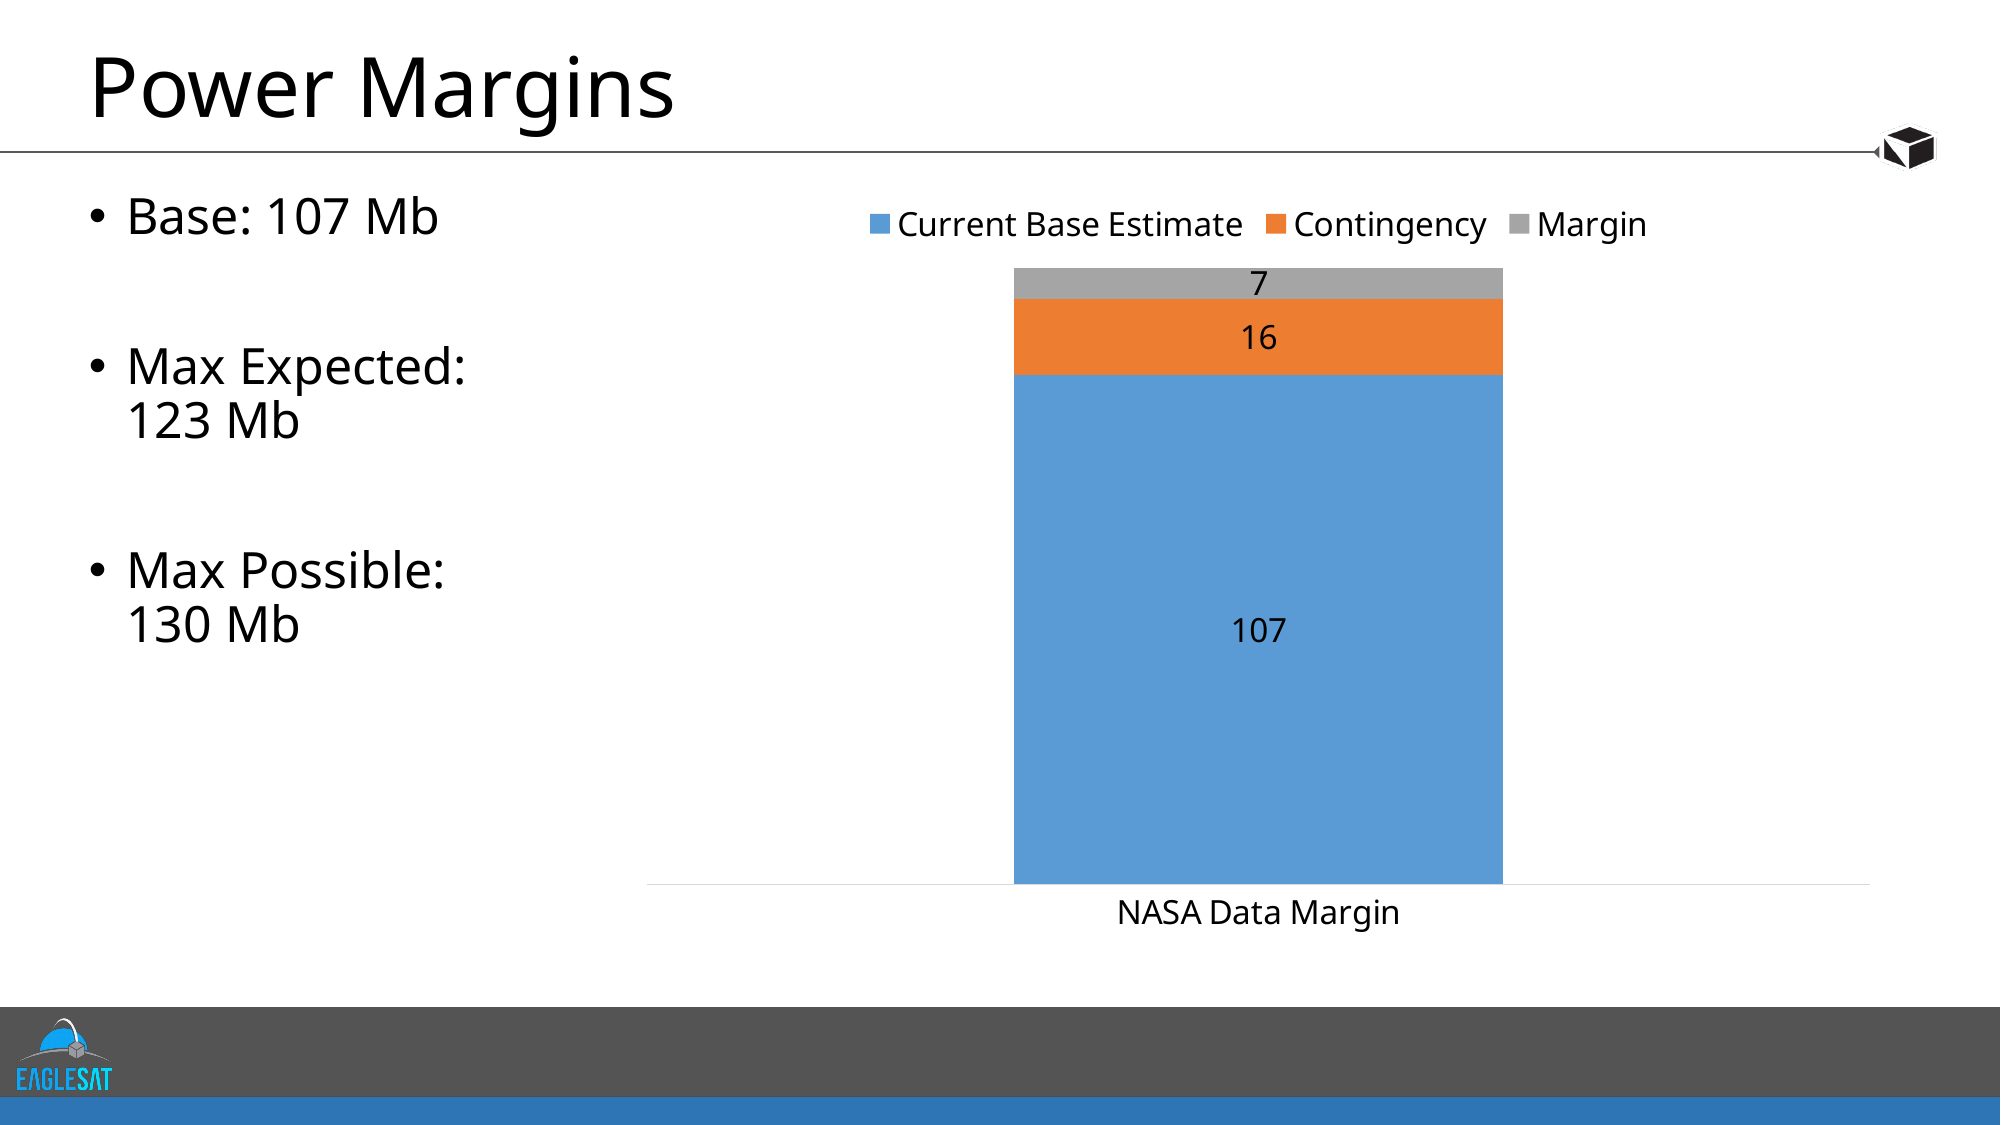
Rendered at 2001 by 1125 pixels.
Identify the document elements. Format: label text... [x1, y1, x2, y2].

chart [621, 184, 1896, 950]
title Power Margins [74, 19, 1873, 143]
list Base: 107 Mb Max Expected: 123 Mb Max Possible: 130 Mb [74, 184, 621, 836]
picture [12, 1011, 117, 1093]
